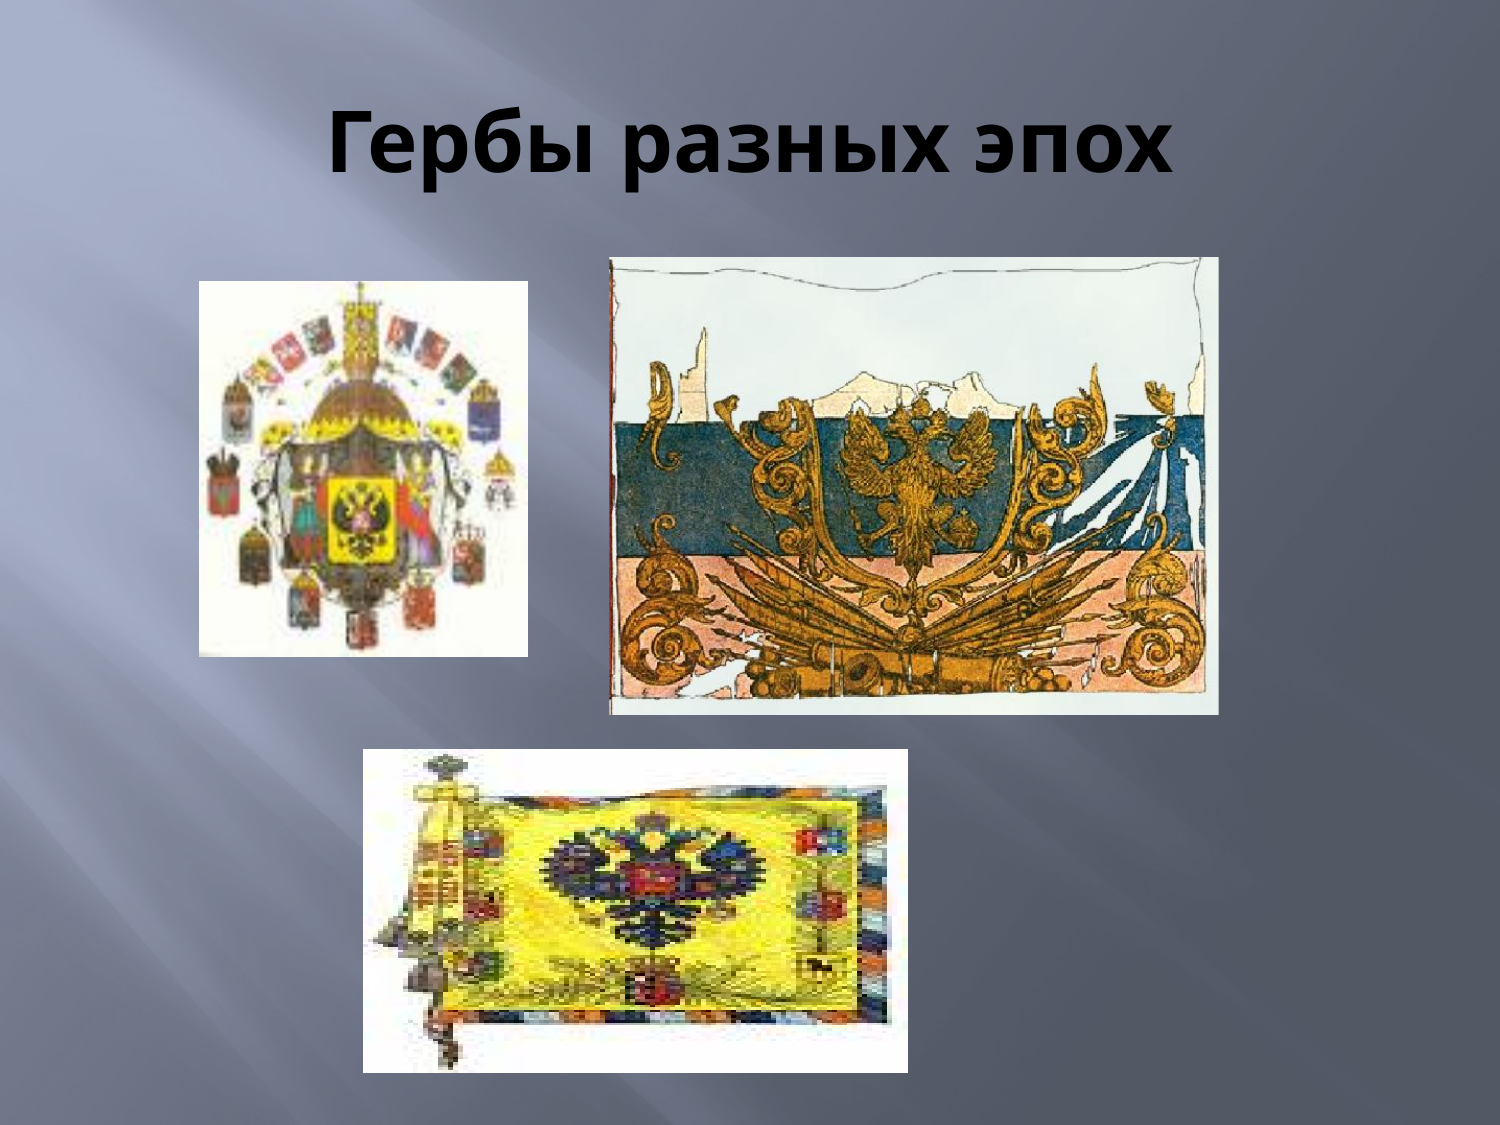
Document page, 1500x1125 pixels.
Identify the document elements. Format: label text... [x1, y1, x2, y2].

title Гербы разных эпох [75, 45, 1425, 233]
picture [362, 749, 908, 1073]
picture [609, 257, 1219, 716]
picture [198, 280, 528, 657]
